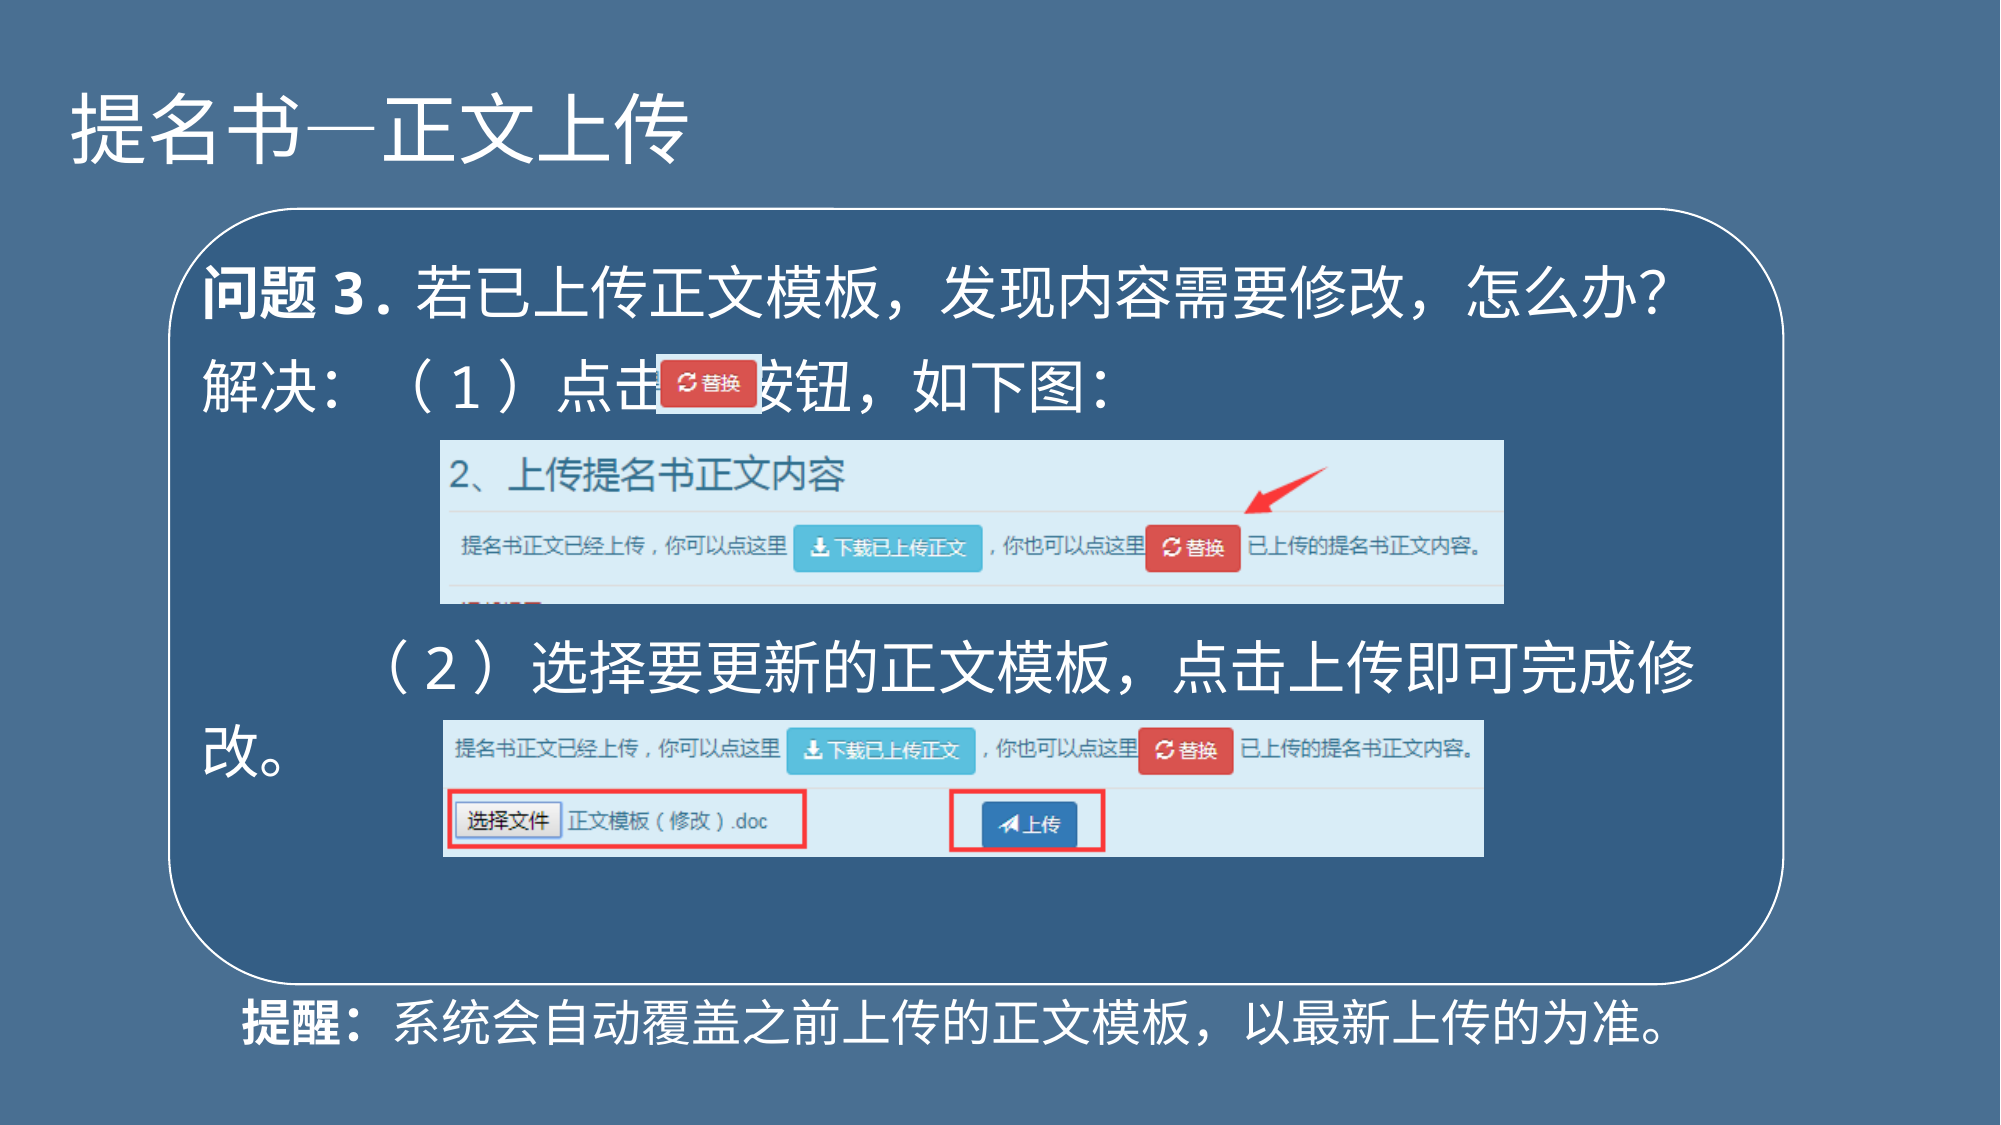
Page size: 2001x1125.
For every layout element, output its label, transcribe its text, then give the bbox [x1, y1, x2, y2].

picture [443, 720, 1484, 857]
picture [440, 440, 1504, 604]
text_box 问题3.若已上传正文模板，发现内容需要修改，怎么办？ 解决：（1）点击 按钮，如下图： （2）选择要更新的正文模板，点击上传即可完成修改。 提醒：系统会自动覆盖之前上传的正文模板，以最新上传的为准。 [186, 235, 1799, 1060]
text_box 提名书—正文上传 [49, 70, 1100, 184]
picture [656, 354, 762, 414]
